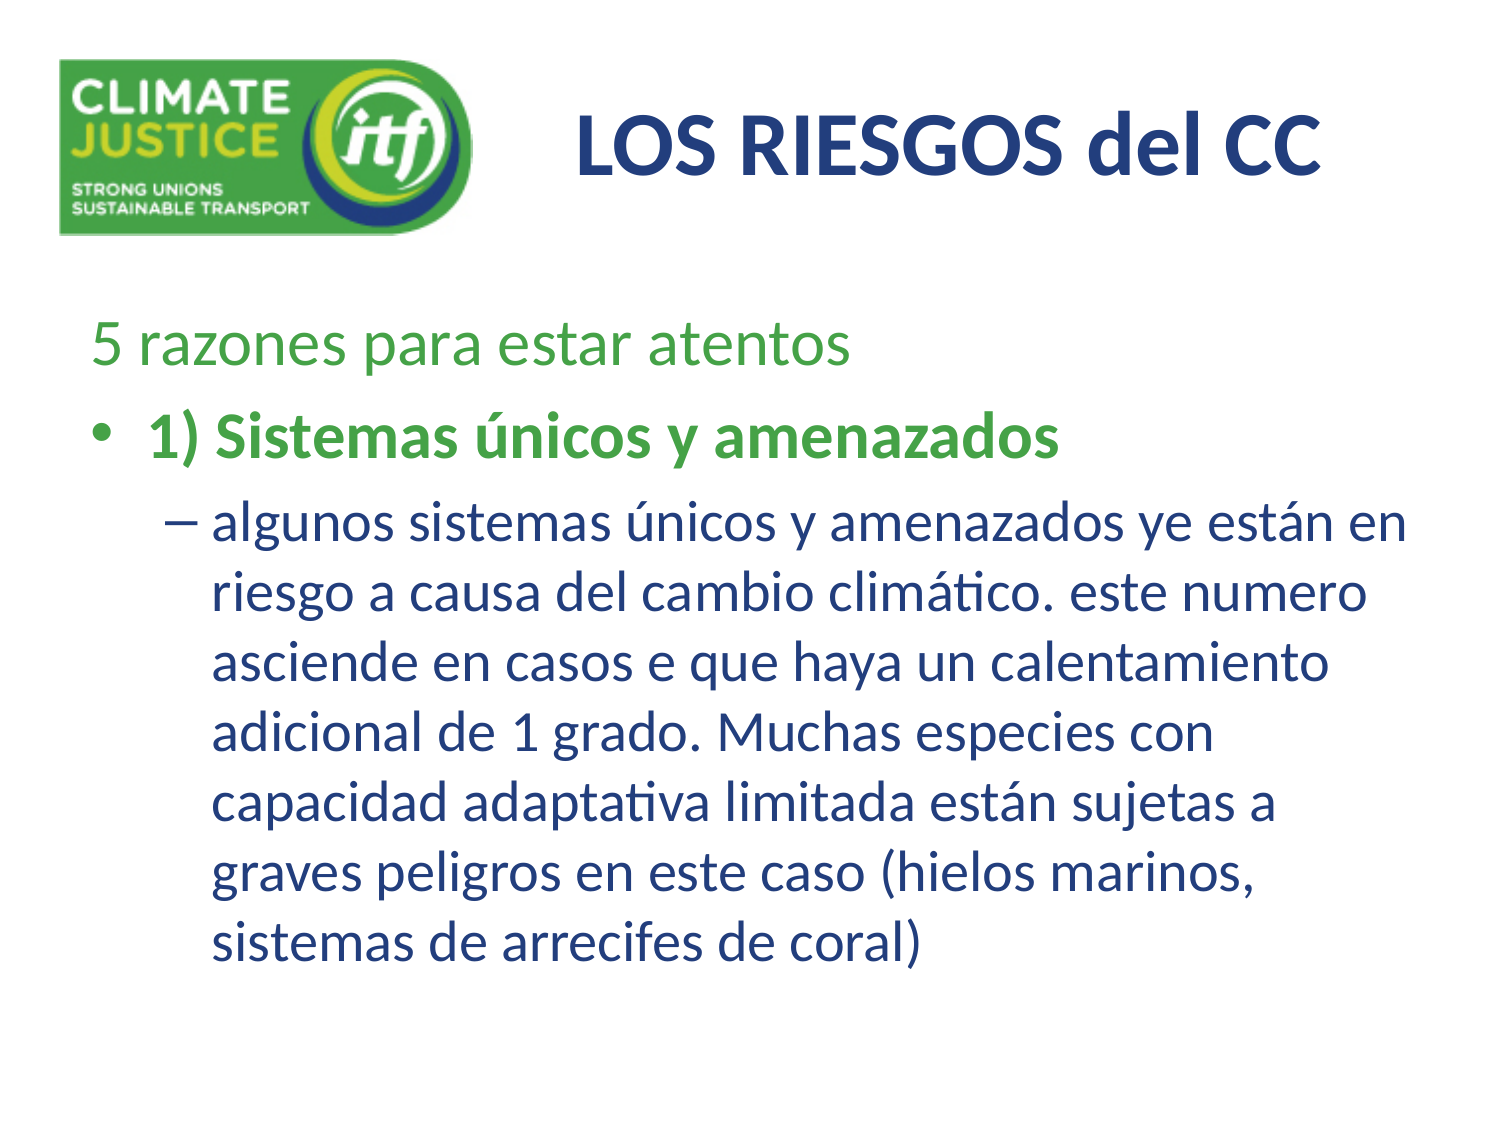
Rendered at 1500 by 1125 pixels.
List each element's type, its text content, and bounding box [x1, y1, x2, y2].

picture [59, 59, 473, 236]
title LOS RIESGOS del CC [472, 45, 1425, 233]
list 5 razones para estar atentos 1) Sistemas únicos y amenazados algunos sistemas únicos y amenazados ye están en riesgo a causa del cambio climático. este numero asciende en casos e que haya un calentamiento adicional de 1 grado. Muchas especies con capacidad adaptativa limitada están sujetas a graves peligros en este caso (hielos marinos, sistemas de arrecifes de coral) [75, 290, 1425, 1035]
